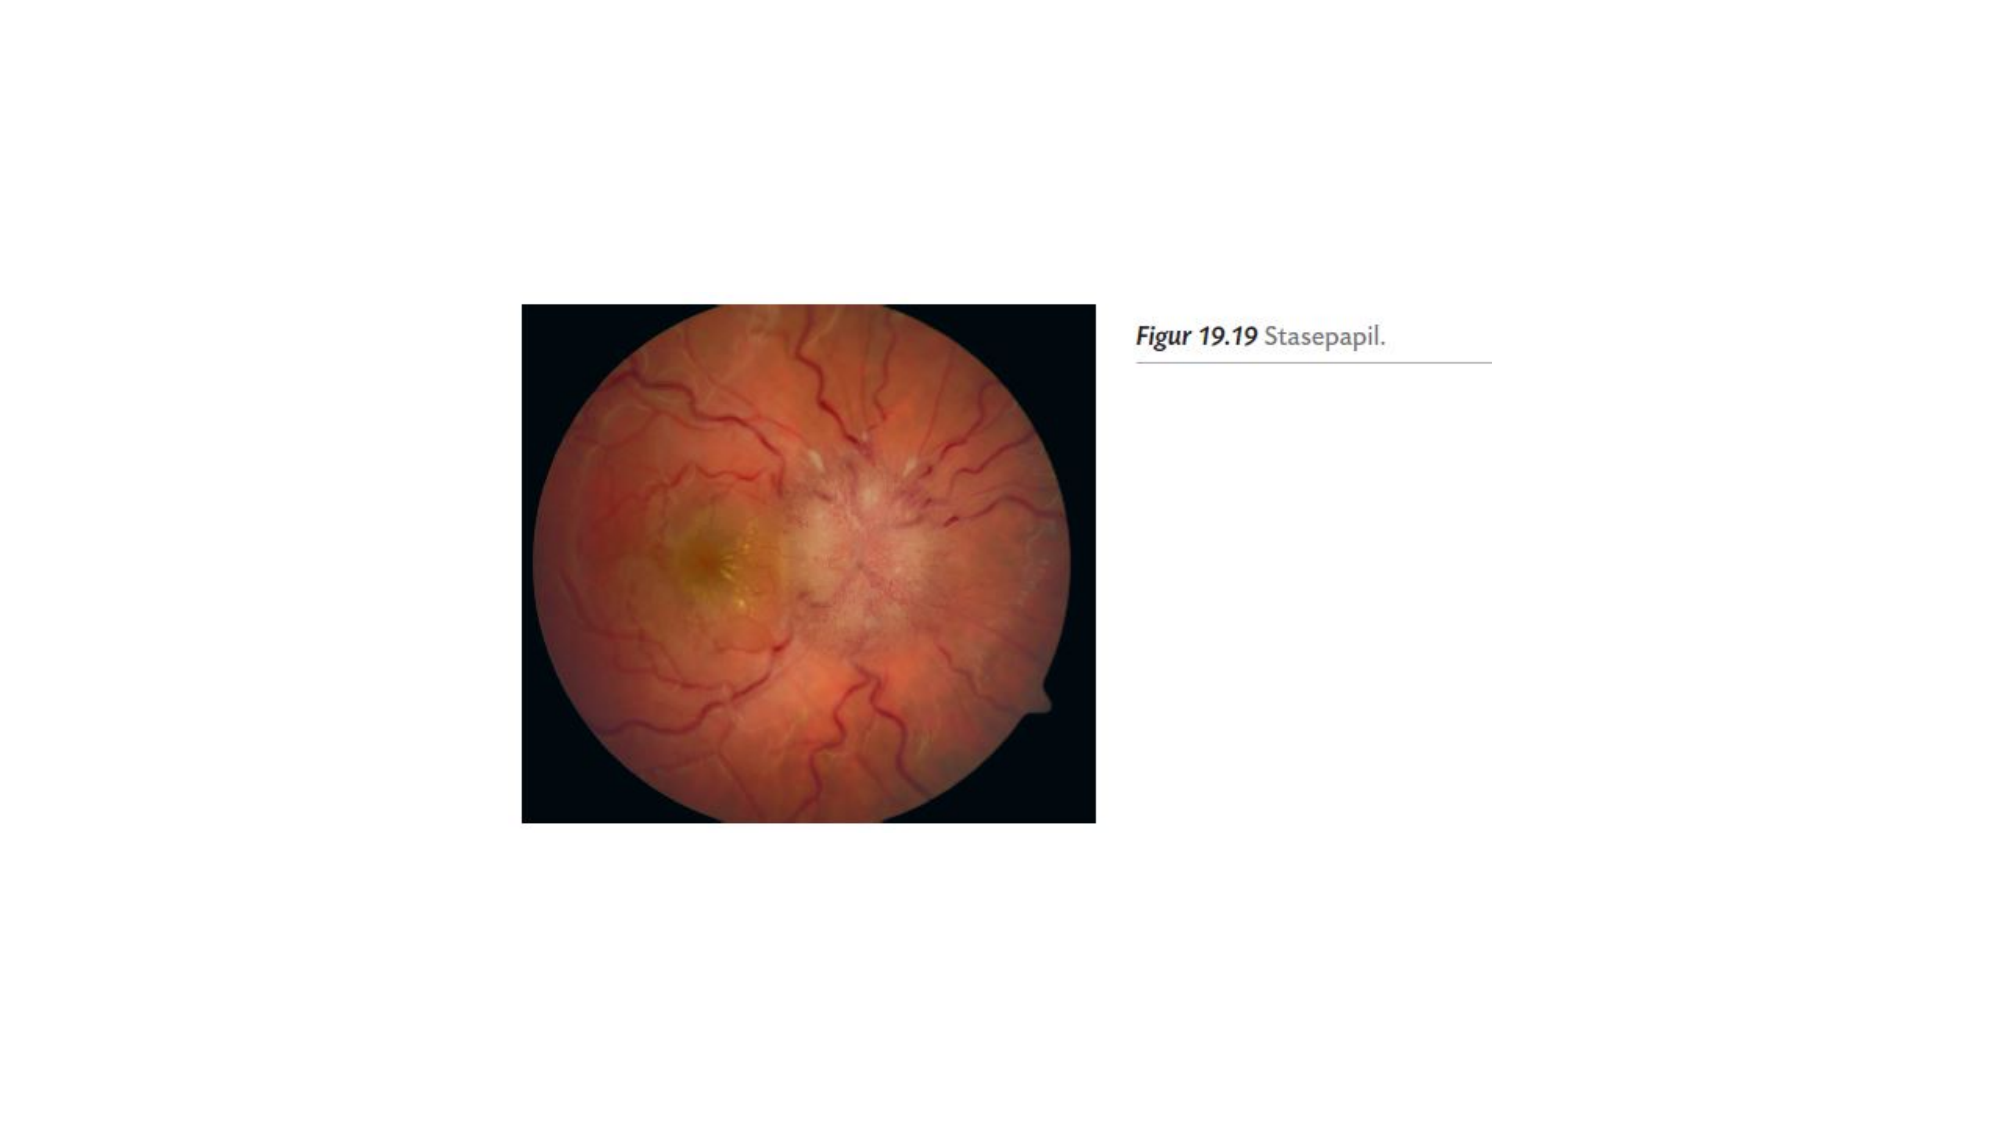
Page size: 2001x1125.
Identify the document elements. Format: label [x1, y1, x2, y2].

picture [508, 292, 1492, 833]
